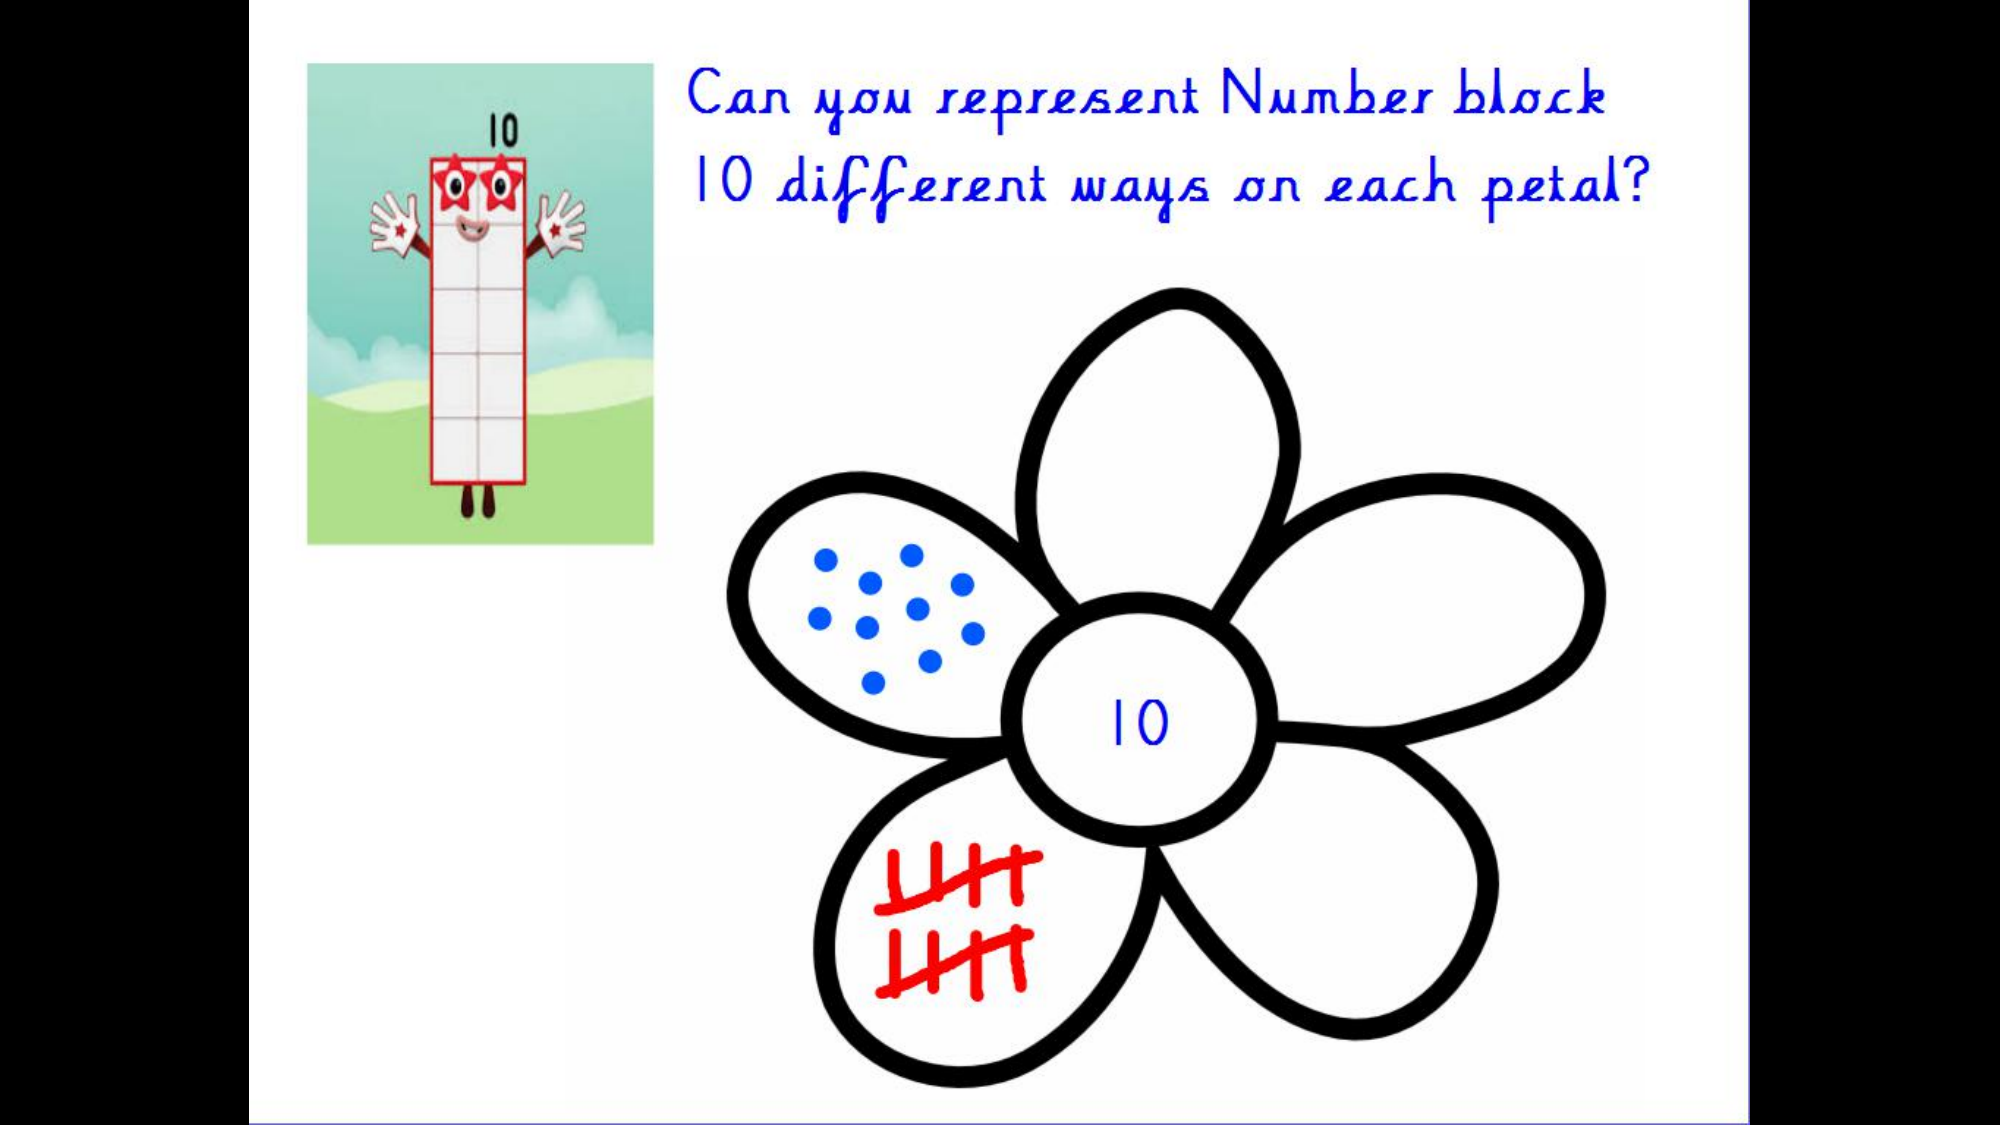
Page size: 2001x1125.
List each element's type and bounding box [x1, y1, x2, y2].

picture [249, 0, 1750, 1125]
